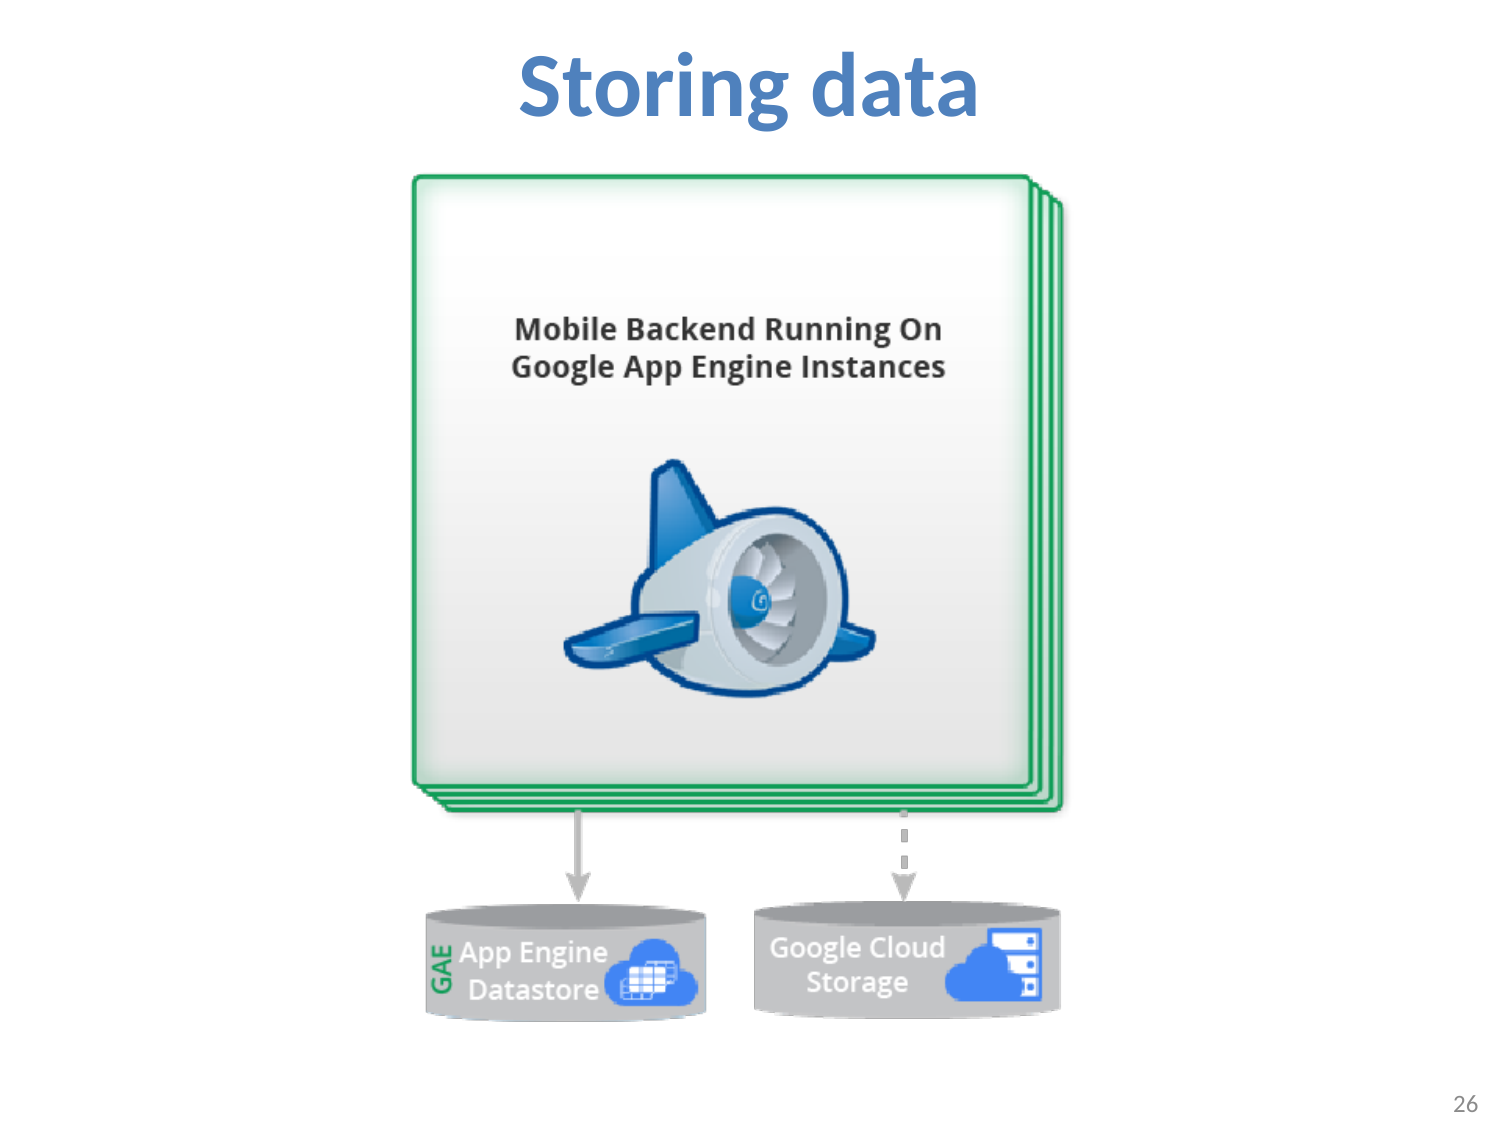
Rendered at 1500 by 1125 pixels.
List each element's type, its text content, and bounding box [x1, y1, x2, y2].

slide_number 26 [1399, 1083, 1494, 1122]
picture [256, 120, 1233, 1097]
title Storing data [75, 0, 1425, 161]
